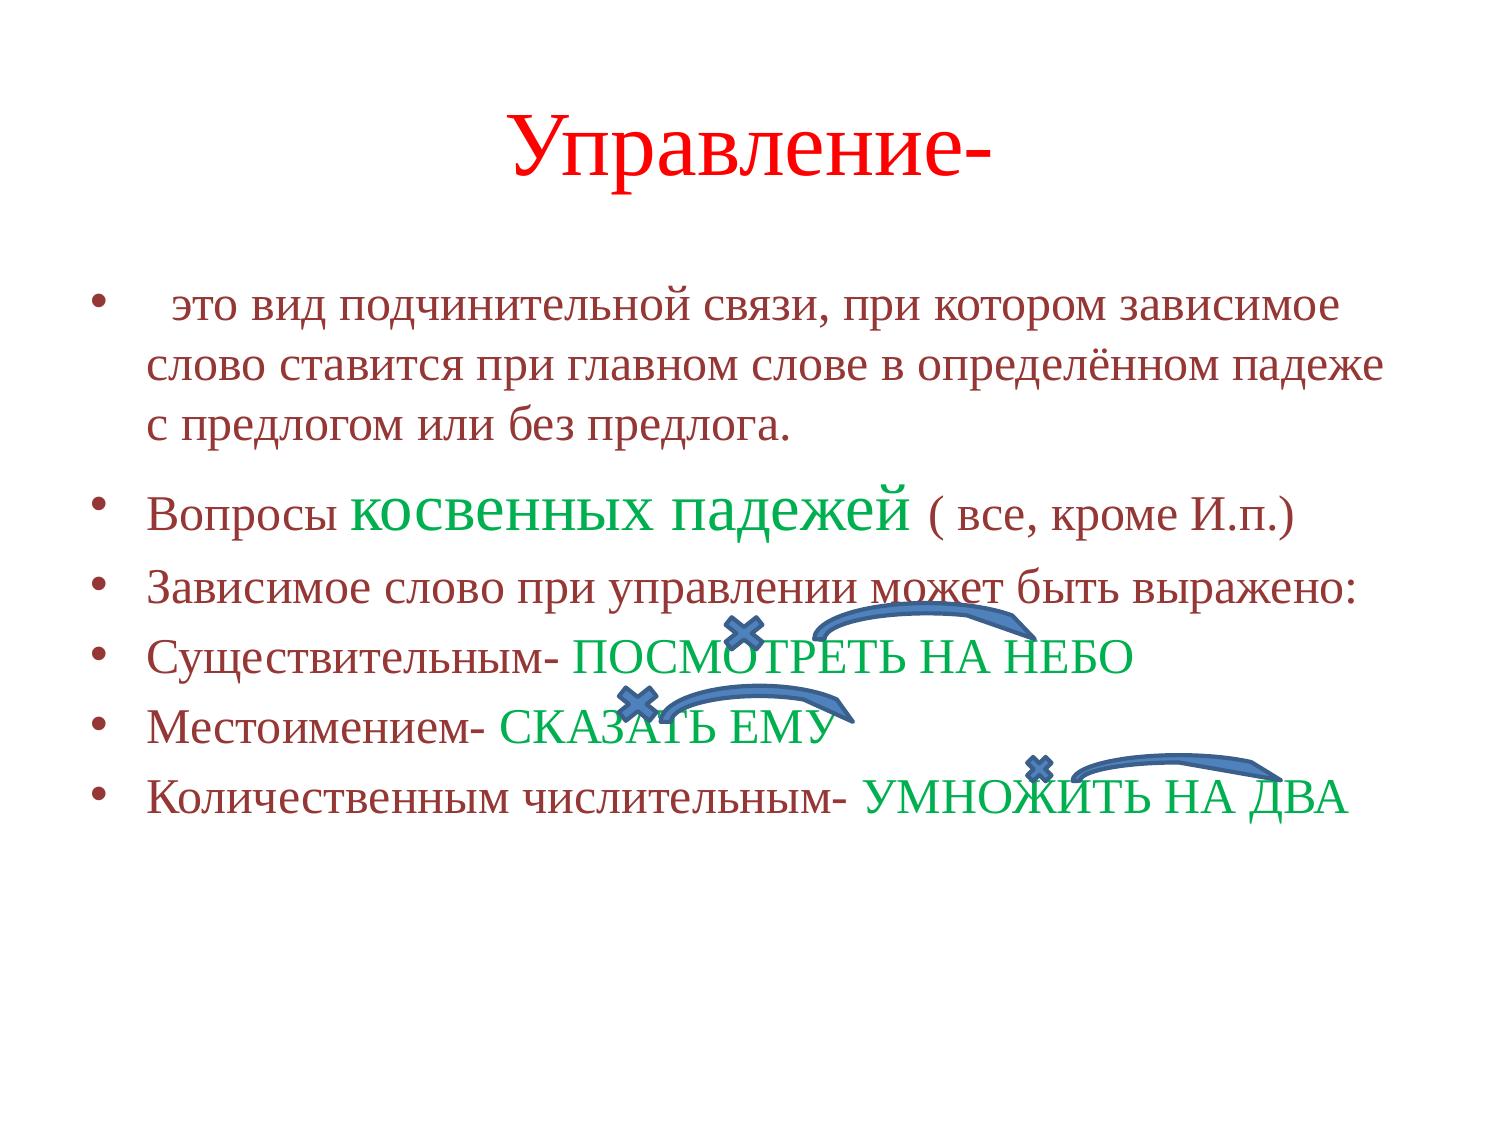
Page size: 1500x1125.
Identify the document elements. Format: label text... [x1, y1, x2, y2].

text_box [723, 615, 765, 652]
text_box [658, 683, 855, 724]
list это вид подчинительной связи, при котором зависимое слово ставится при главном слове в определённом падеже с предлогом или без предлога. Вопросы косвенных падежей ( все, кроме И.п.) Зависимое слово при управлении может быть выражено: Существительным- ПОСМОТРЕТЬ НА НЕБО Местоимением- СКАЗАТЬ ЕМУ Количественным числительным- УМНОЖИТЬ НА ДВА [75, 262, 1425, 1005]
text_box [1070, 753, 1283, 784]
text_box [616, 685, 659, 723]
title Управление- [75, 45, 1425, 233]
text_box [1025, 754, 1054, 784]
text_box [812, 600, 1037, 642]
